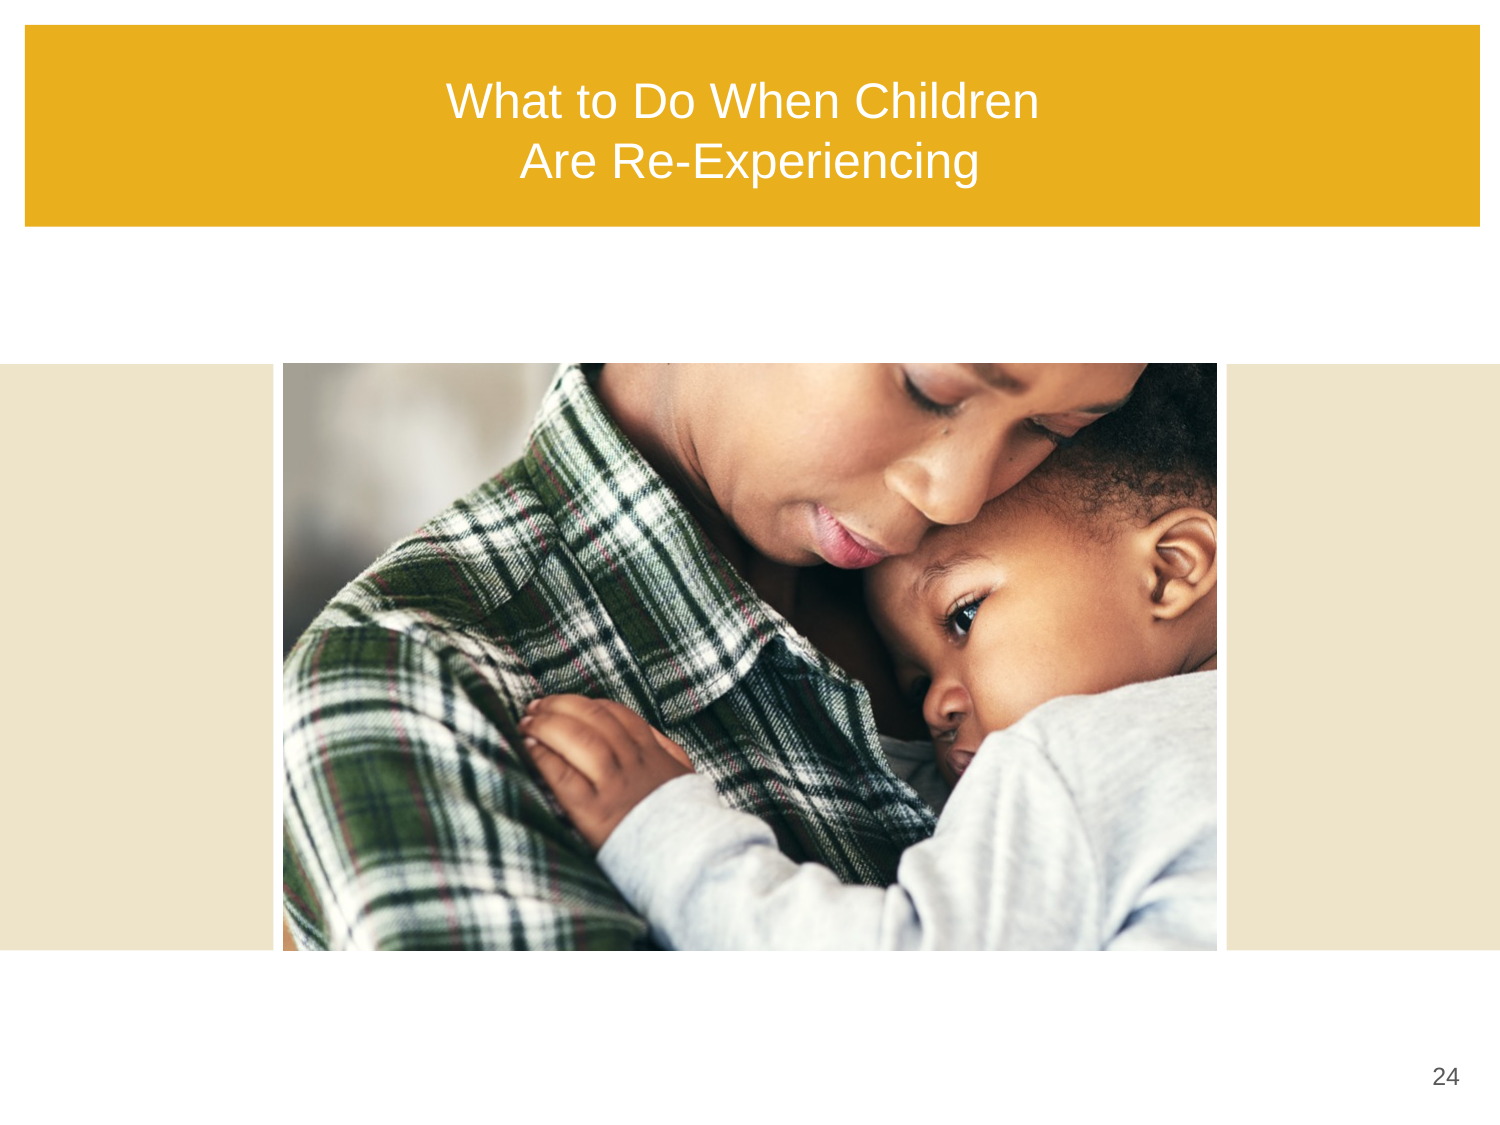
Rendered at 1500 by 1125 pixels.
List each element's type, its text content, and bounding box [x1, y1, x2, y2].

text_box [0, 364, 274, 951]
title What to Do When Children Are Re-Experiencing [75, 45, 1425, 213]
picture [283, 363, 1217, 951]
text_box [1226, 364, 1500, 951]
